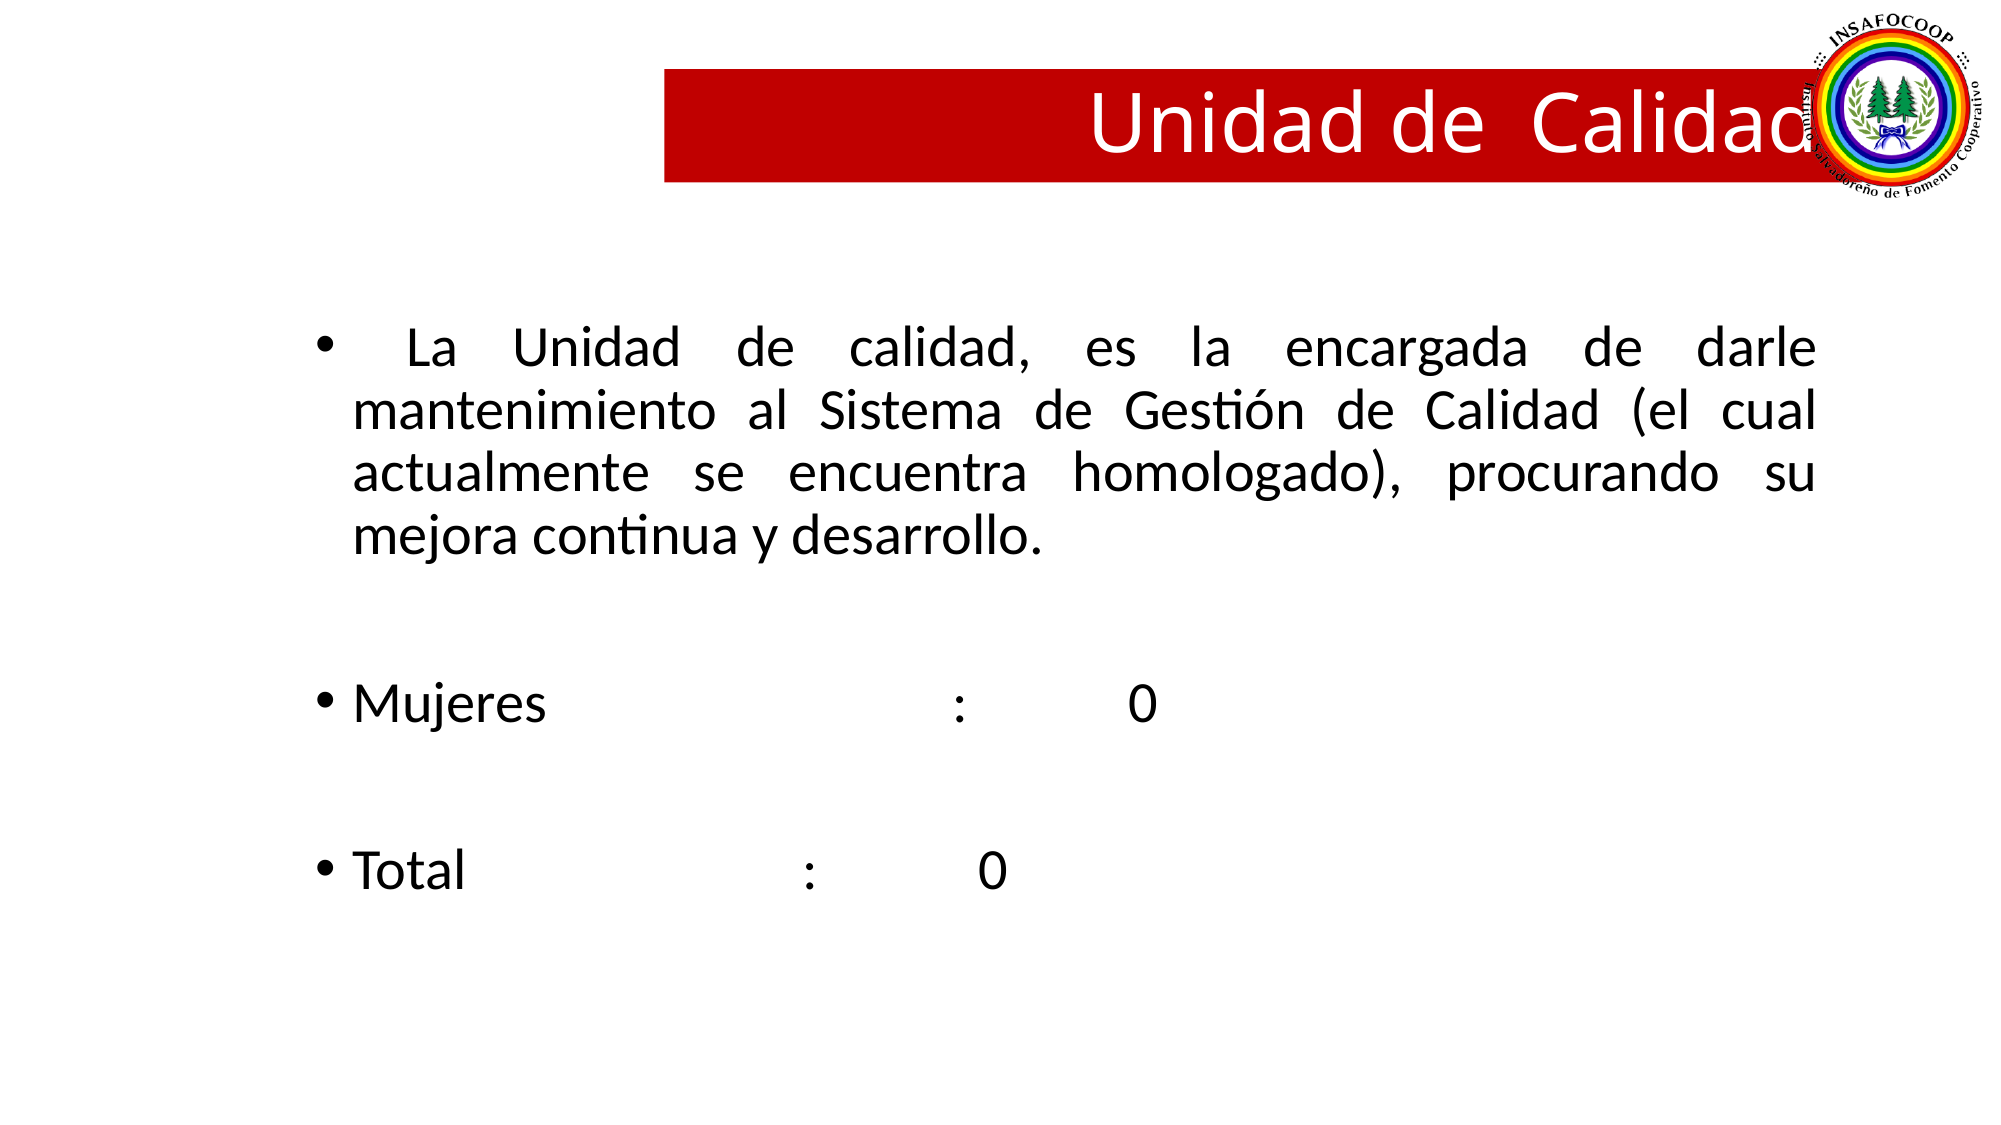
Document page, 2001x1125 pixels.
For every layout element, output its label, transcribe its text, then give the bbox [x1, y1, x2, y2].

title Unidad de Calidad [664, 69, 1800, 183]
picture [1800, 13, 1982, 198]
list La Unidad de calidad, es la encargada de darle mantenimiento al Sistema de Gestión de Calidad (el cual actualmente se encuentra homologado), procurando su mejora continua y desarrollo. Mujeres : 0 Total : 0 [300, 308, 1834, 984]
